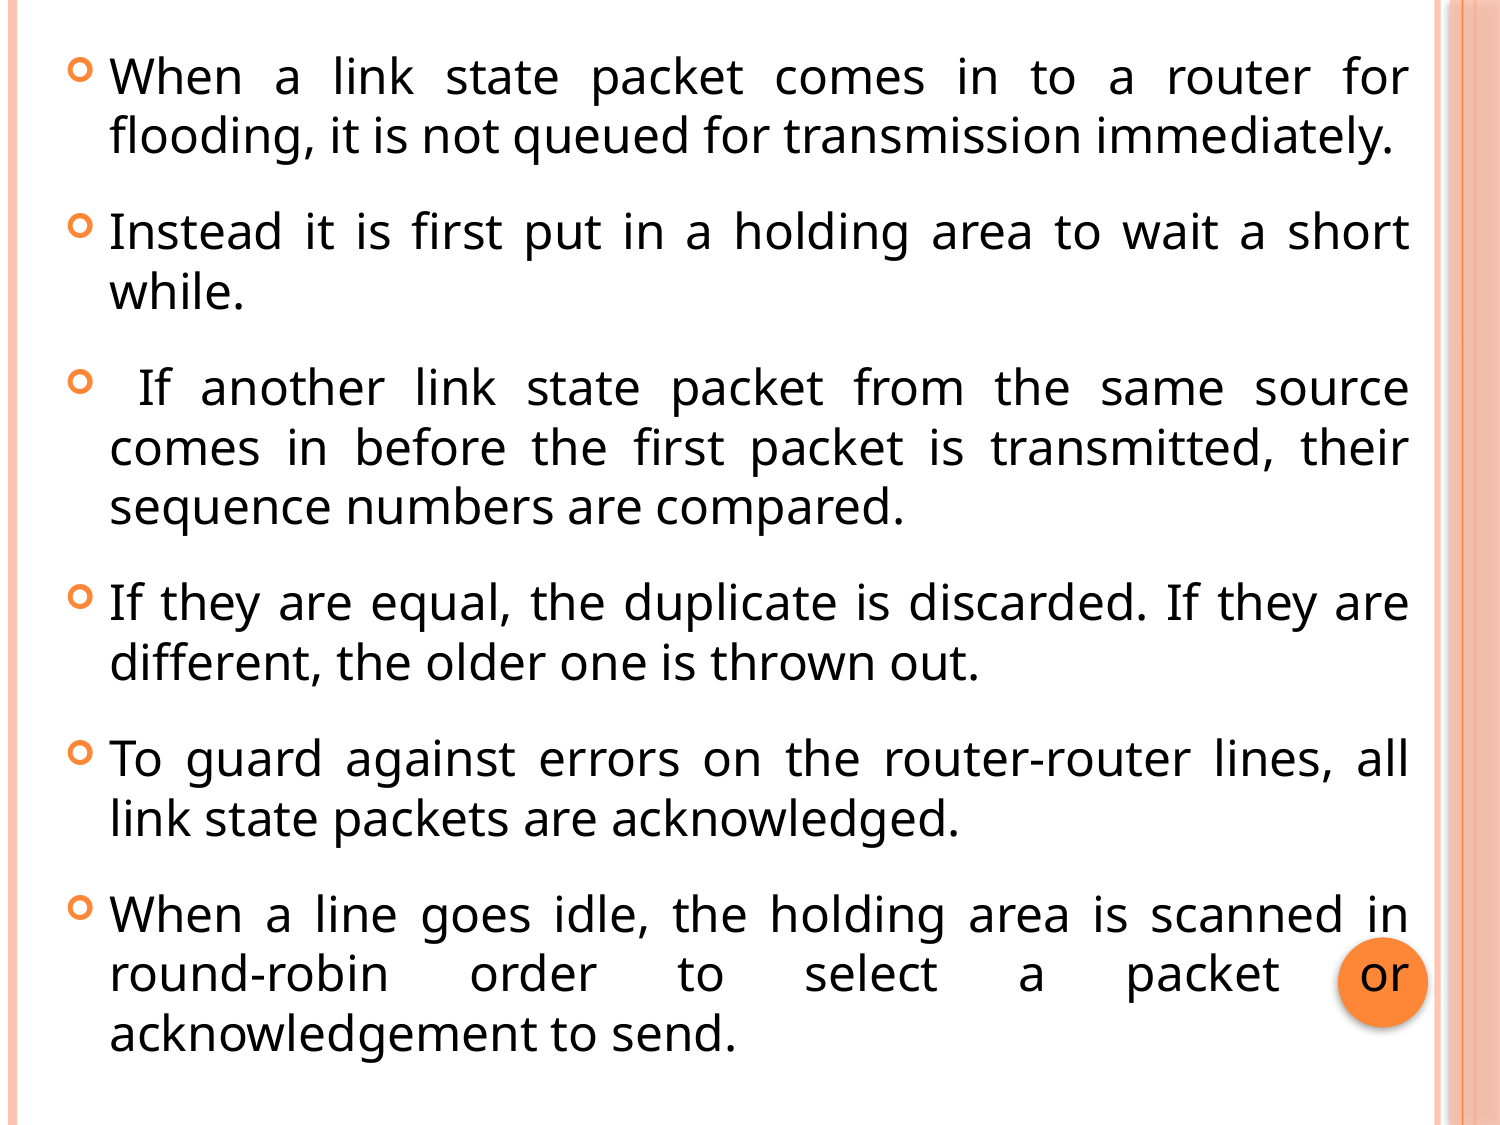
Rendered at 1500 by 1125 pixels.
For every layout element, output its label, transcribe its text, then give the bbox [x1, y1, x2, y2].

list When a link state packet comes in to a router for flooding, it is not queued for transmission immediately. Instead it is first put in a holding area to wait a short while. If another link state packet from the same source comes in before the first packet is transmitted, their sequence numbers are compared. If they are equal, the duplicate is discarded. If they are different, the older one is thrown out. To guard against errors on the router-router lines, all link state packets are acknowledged. When a line goes idle, the holding area is scanned in round-robin order to select a packet or acknowledgement to send. [50, 37, 1425, 1088]
